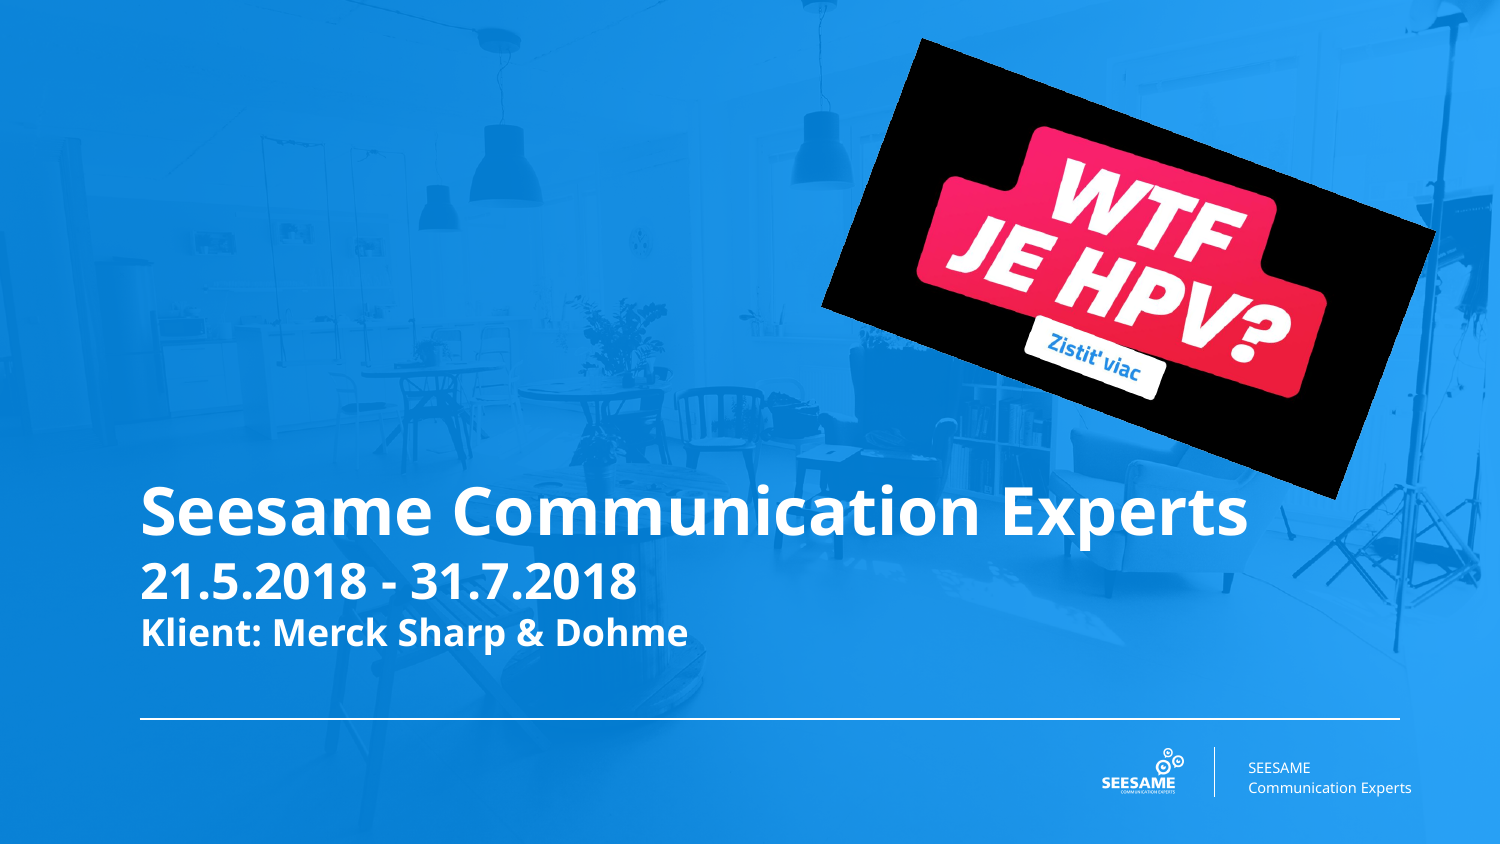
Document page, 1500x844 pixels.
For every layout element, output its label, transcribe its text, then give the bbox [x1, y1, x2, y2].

subtitle SEESAME Communication Experts [1233, 741, 1456, 782]
picture [0, 0, 1500, 844]
title Seesame Communication Experts 21.5.2018 - 31.7.2018 Klient: Merck Sharp & Dohme [125, 454, 1400, 590]
